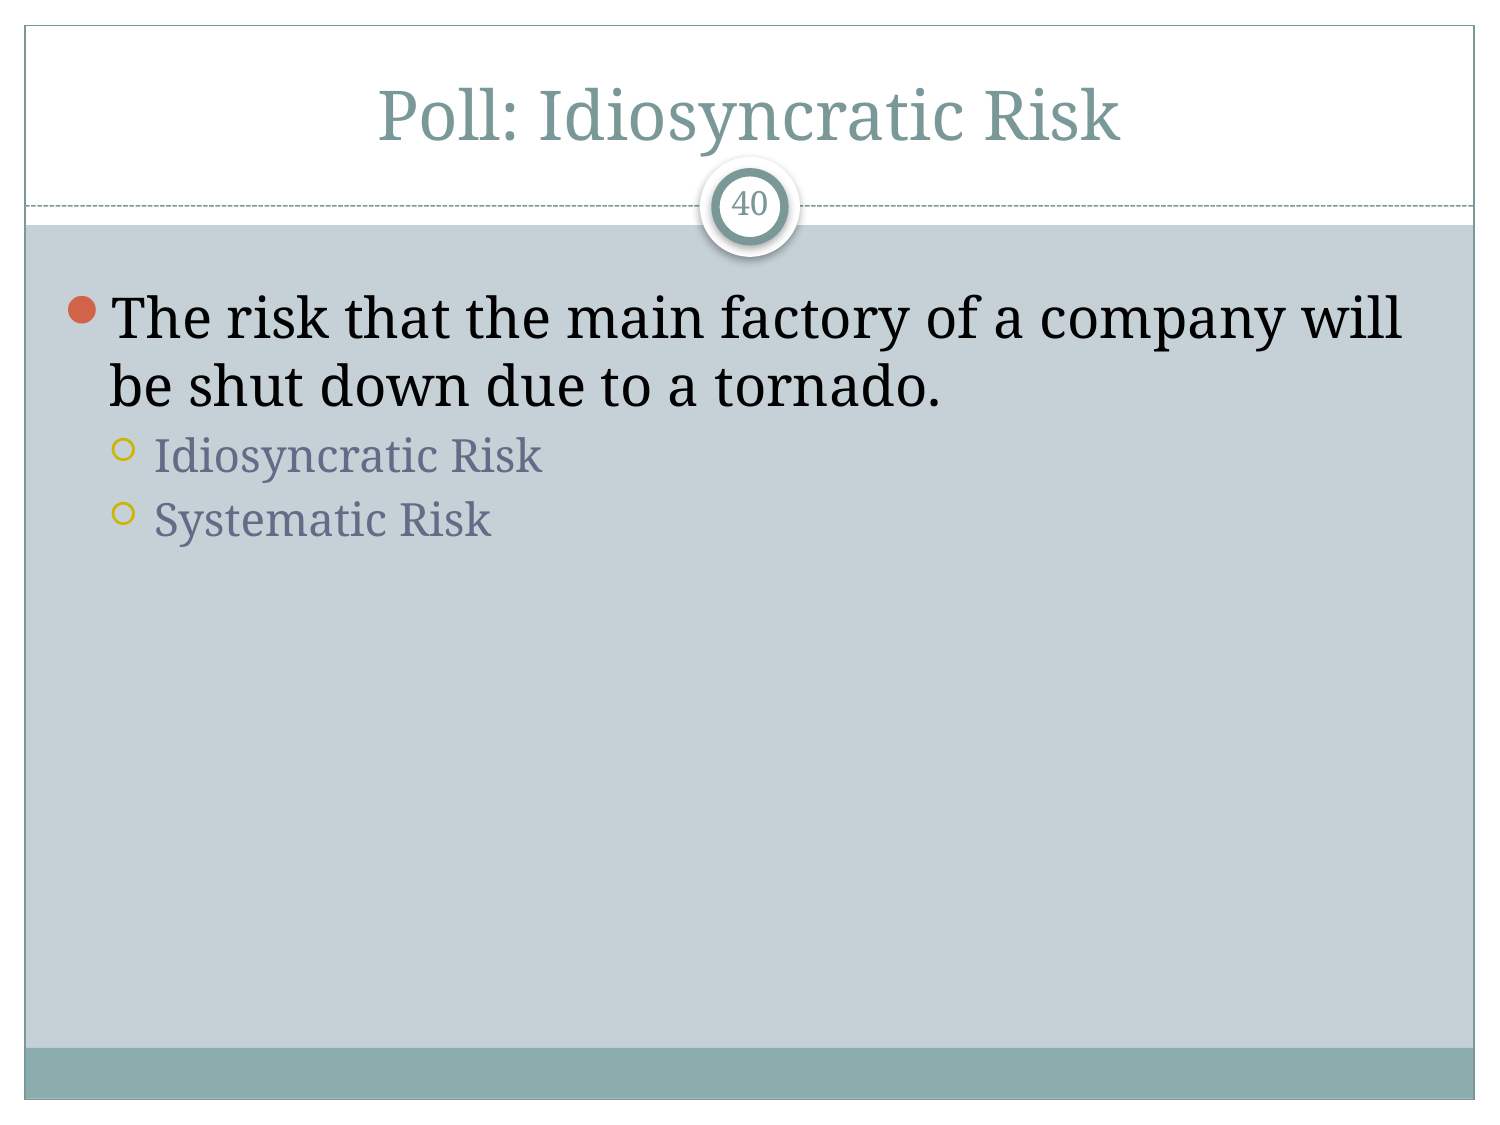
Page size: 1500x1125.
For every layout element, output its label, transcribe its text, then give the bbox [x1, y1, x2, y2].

list The risk that the main factory of a company will be shut down due to a tornado. Idiosyncratic Risk Systematic Risk [49, 275, 1445, 1001]
title Poll: Idiosyncratic Risk [49, 37, 1450, 162]
slide_number 40 [712, 168, 788, 241]
